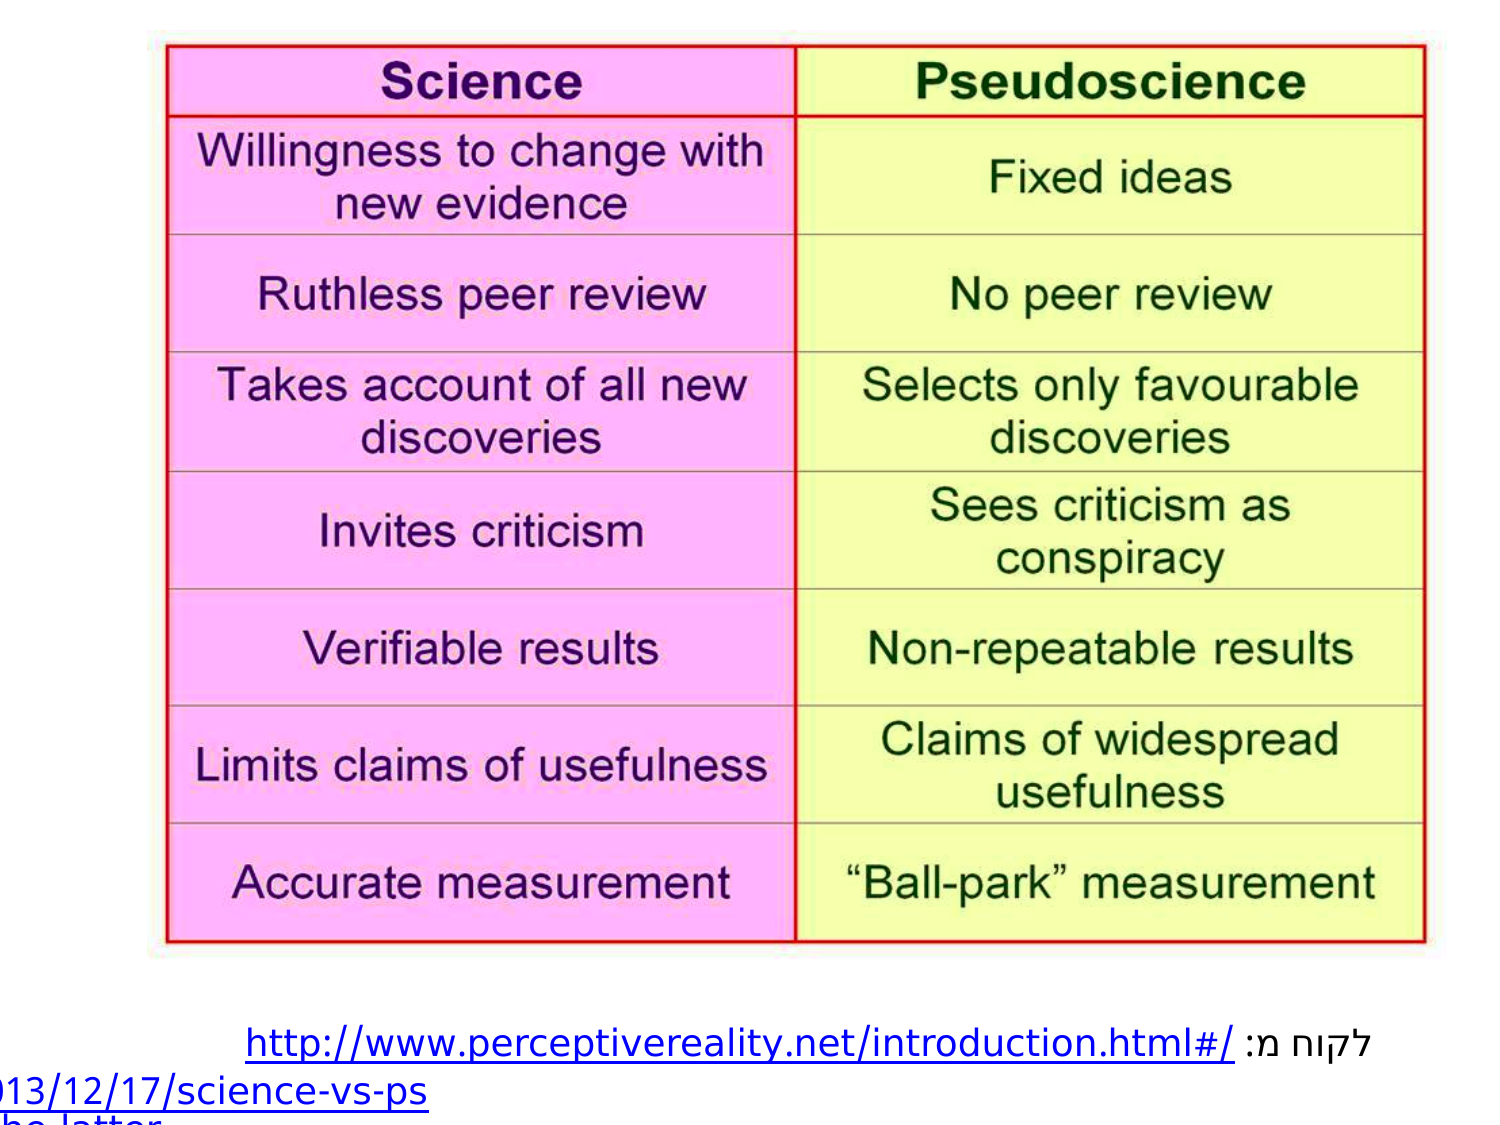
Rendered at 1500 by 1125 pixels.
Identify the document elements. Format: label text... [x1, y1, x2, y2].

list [147, 30, 1448, 965]
text_box לקוח מ: http://www.perceptivereality.net/introduction.html#/ http://myresearchrants.wordpress.com/2013/12/17/science-vs-pseudoscience-aiming-at-the-former-doing-the-latter/ [135, 1011, 1388, 1125]
